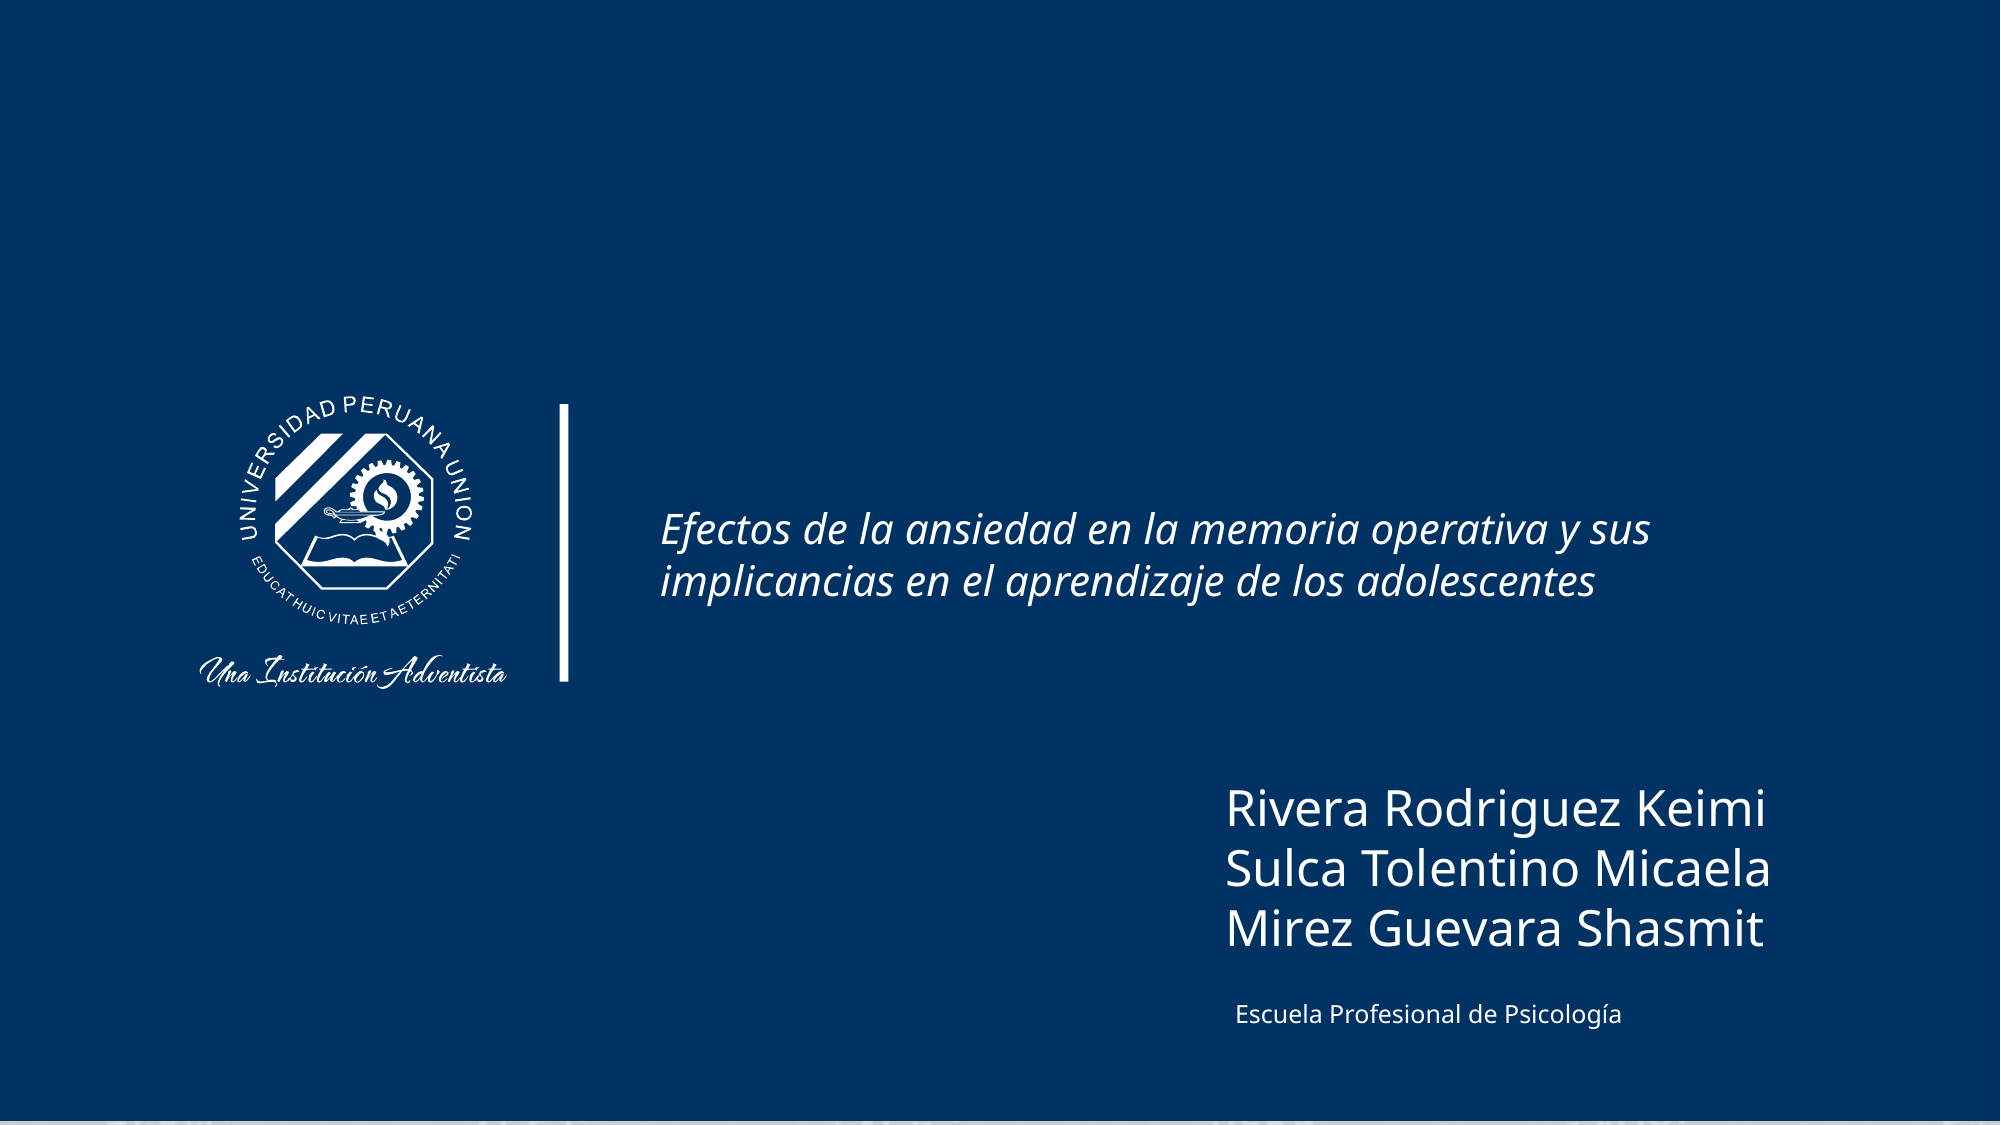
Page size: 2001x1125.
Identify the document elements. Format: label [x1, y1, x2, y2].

text_box [199, 396, 507, 690]
picture [0, 0, 2000, 1125]
